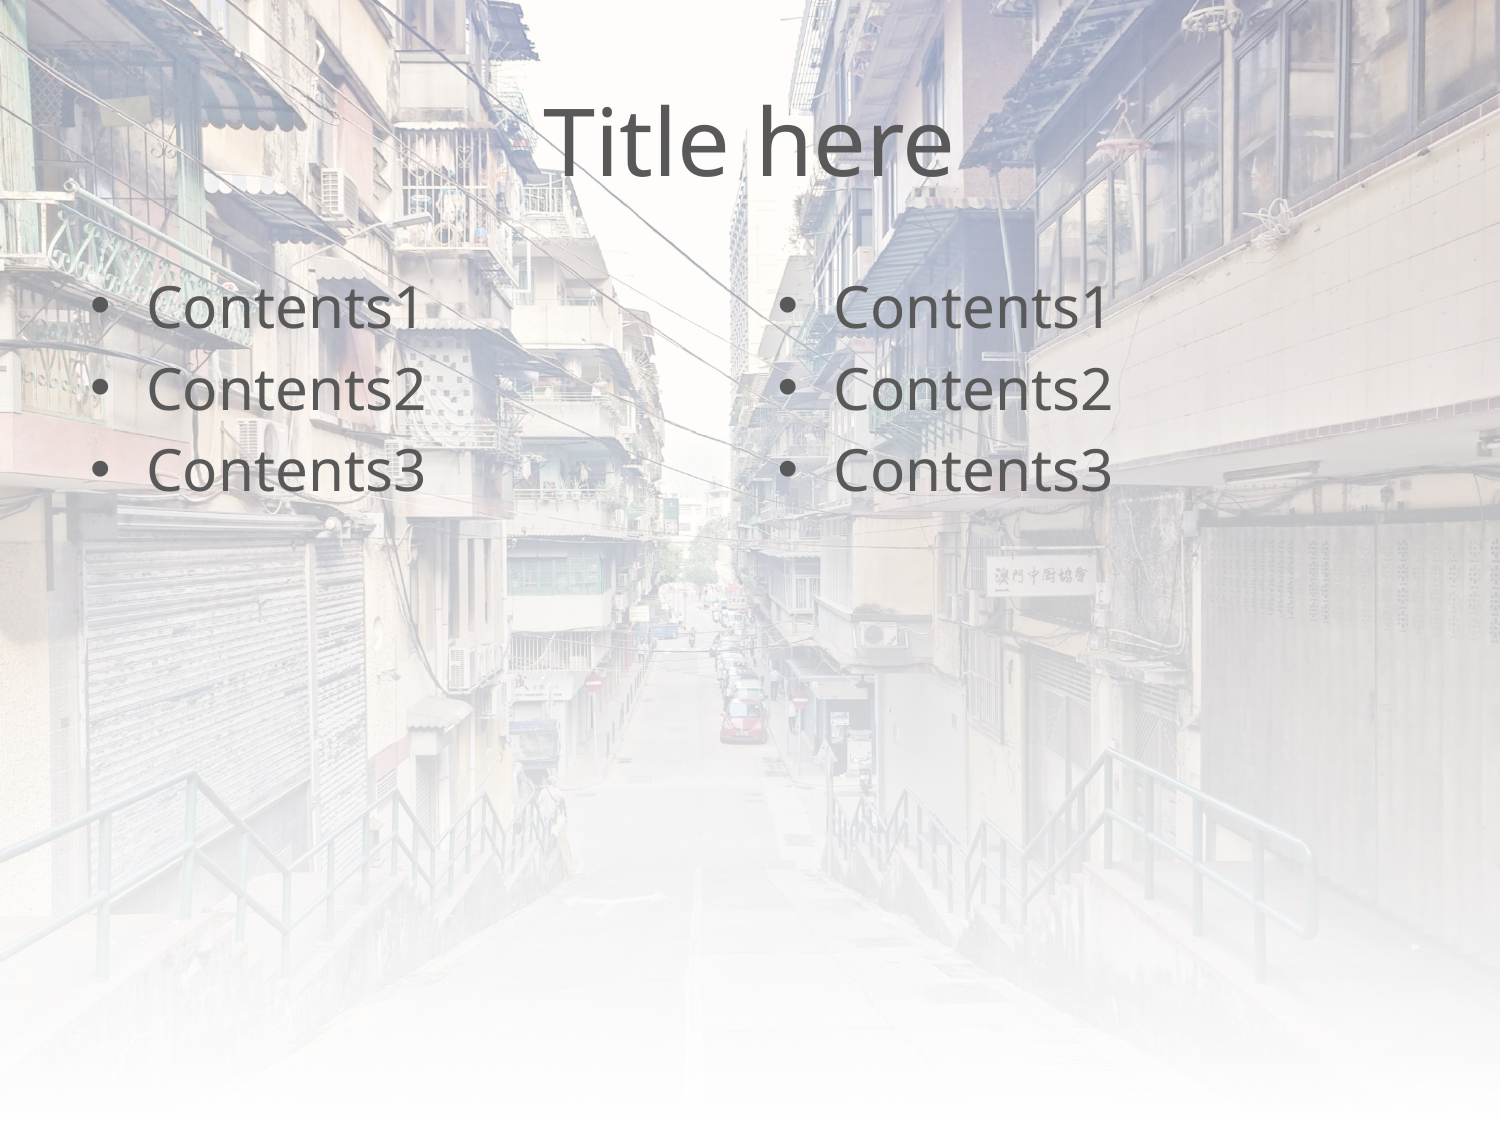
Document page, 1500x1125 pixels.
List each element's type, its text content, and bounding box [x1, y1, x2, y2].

list Contents1 Contents2 Contents3 [762, 262, 1425, 1005]
title Title here [75, 45, 1425, 233]
list Contents1 Contents2 Contents3 [75, 262, 738, 1005]
text_box [0, 0, 1500, 1125]
